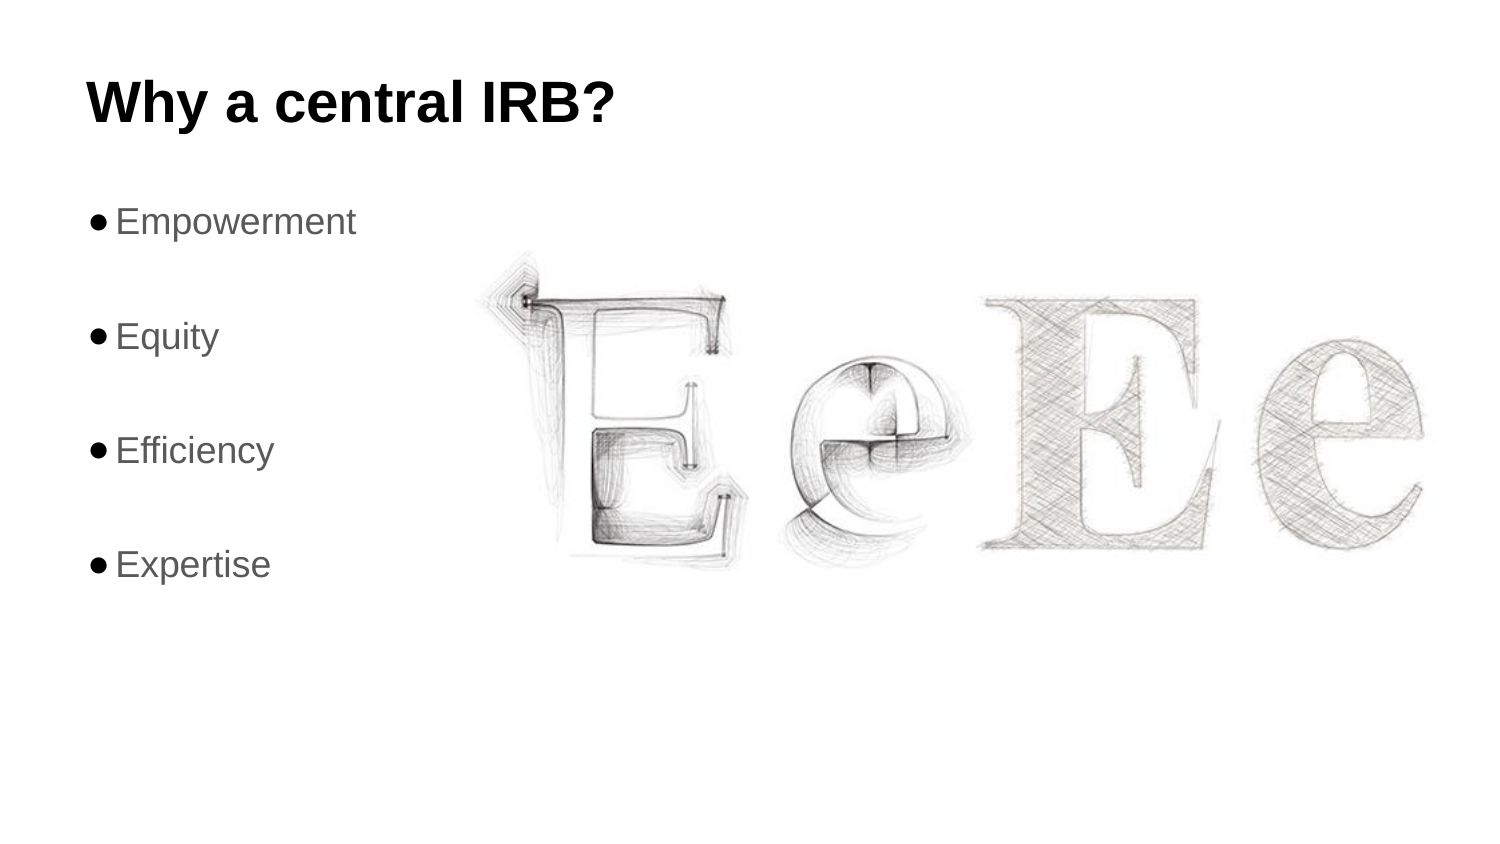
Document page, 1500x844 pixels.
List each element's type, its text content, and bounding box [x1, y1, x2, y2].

title Why a central IRB? [75, 33, 1425, 175]
list Empowerment Equity Efficiency Expertise [75, 196, 1425, 754]
picture [473, 249, 1449, 571]
